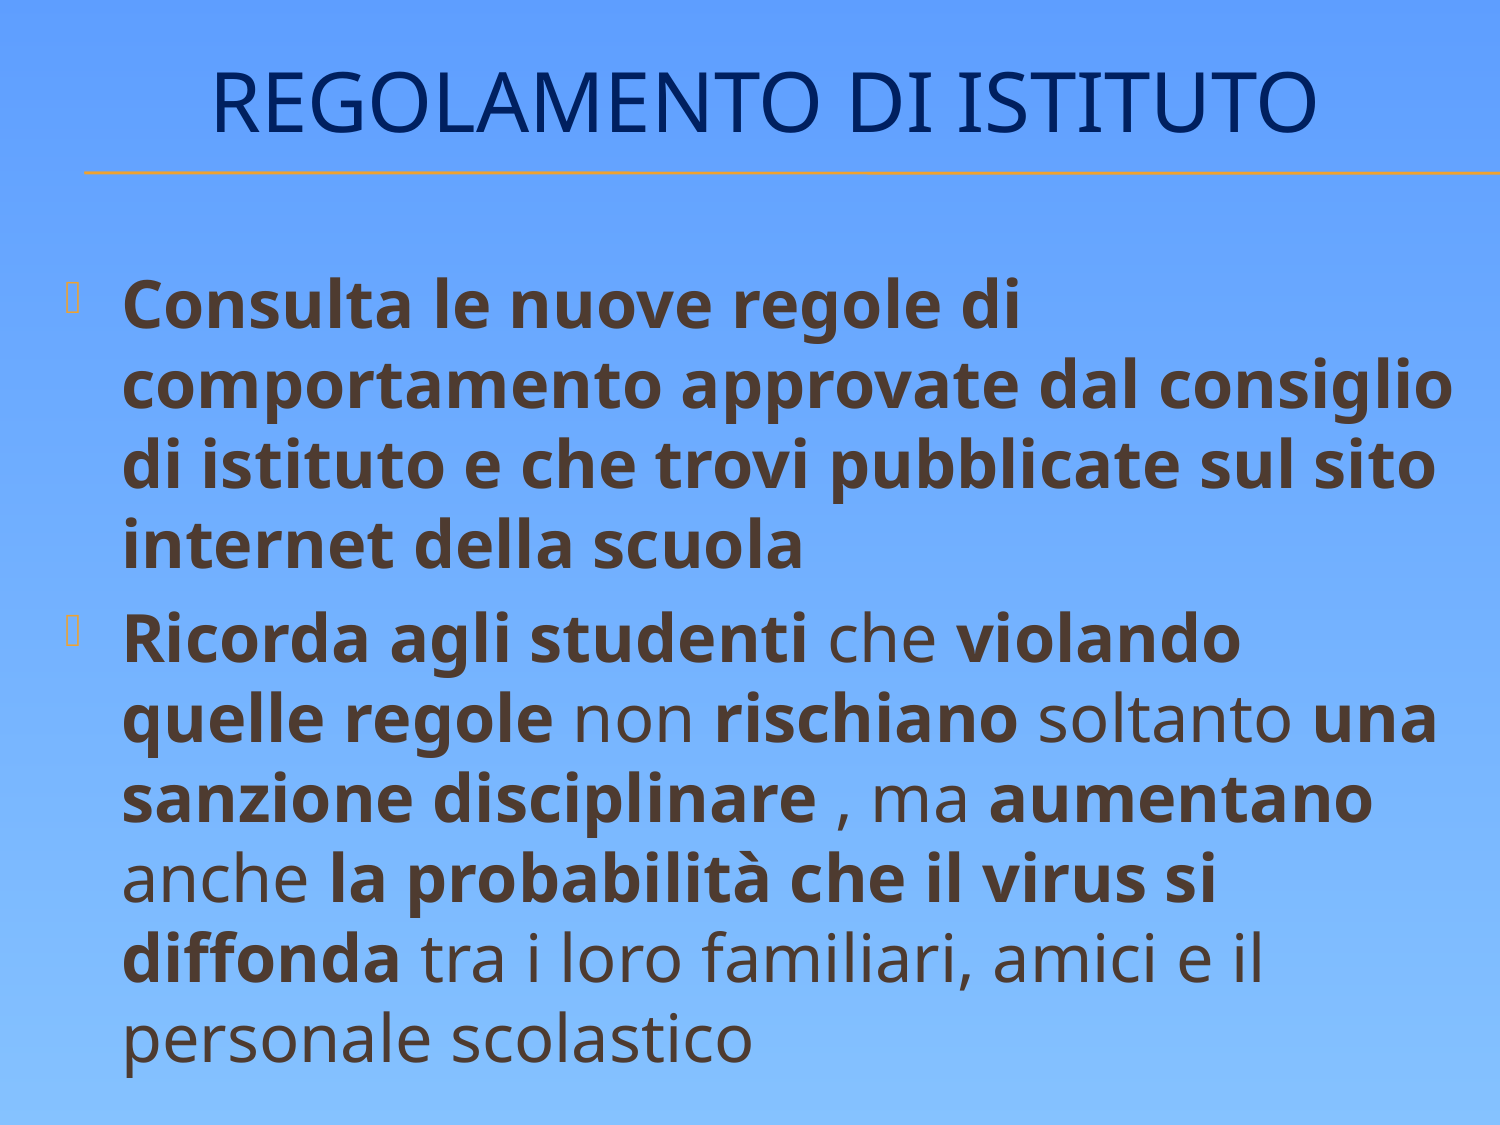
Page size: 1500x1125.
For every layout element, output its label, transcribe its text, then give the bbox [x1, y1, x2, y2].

title Regolamento di Istituto [53, 30, 1479, 169]
list Consulta le nuove regole di comportamento approvate dal consiglio di istituto e che trovi pubblicate sul sito internet della scuola Ricorda agli studenti che violando quelle regole non rischiano soltanto una sanzione disciplinare , ma aumentano anche la probabilità che il virus si diffonda tra i loro familiari, amici e il personale scolastico [50, 254, 1475, 998]
